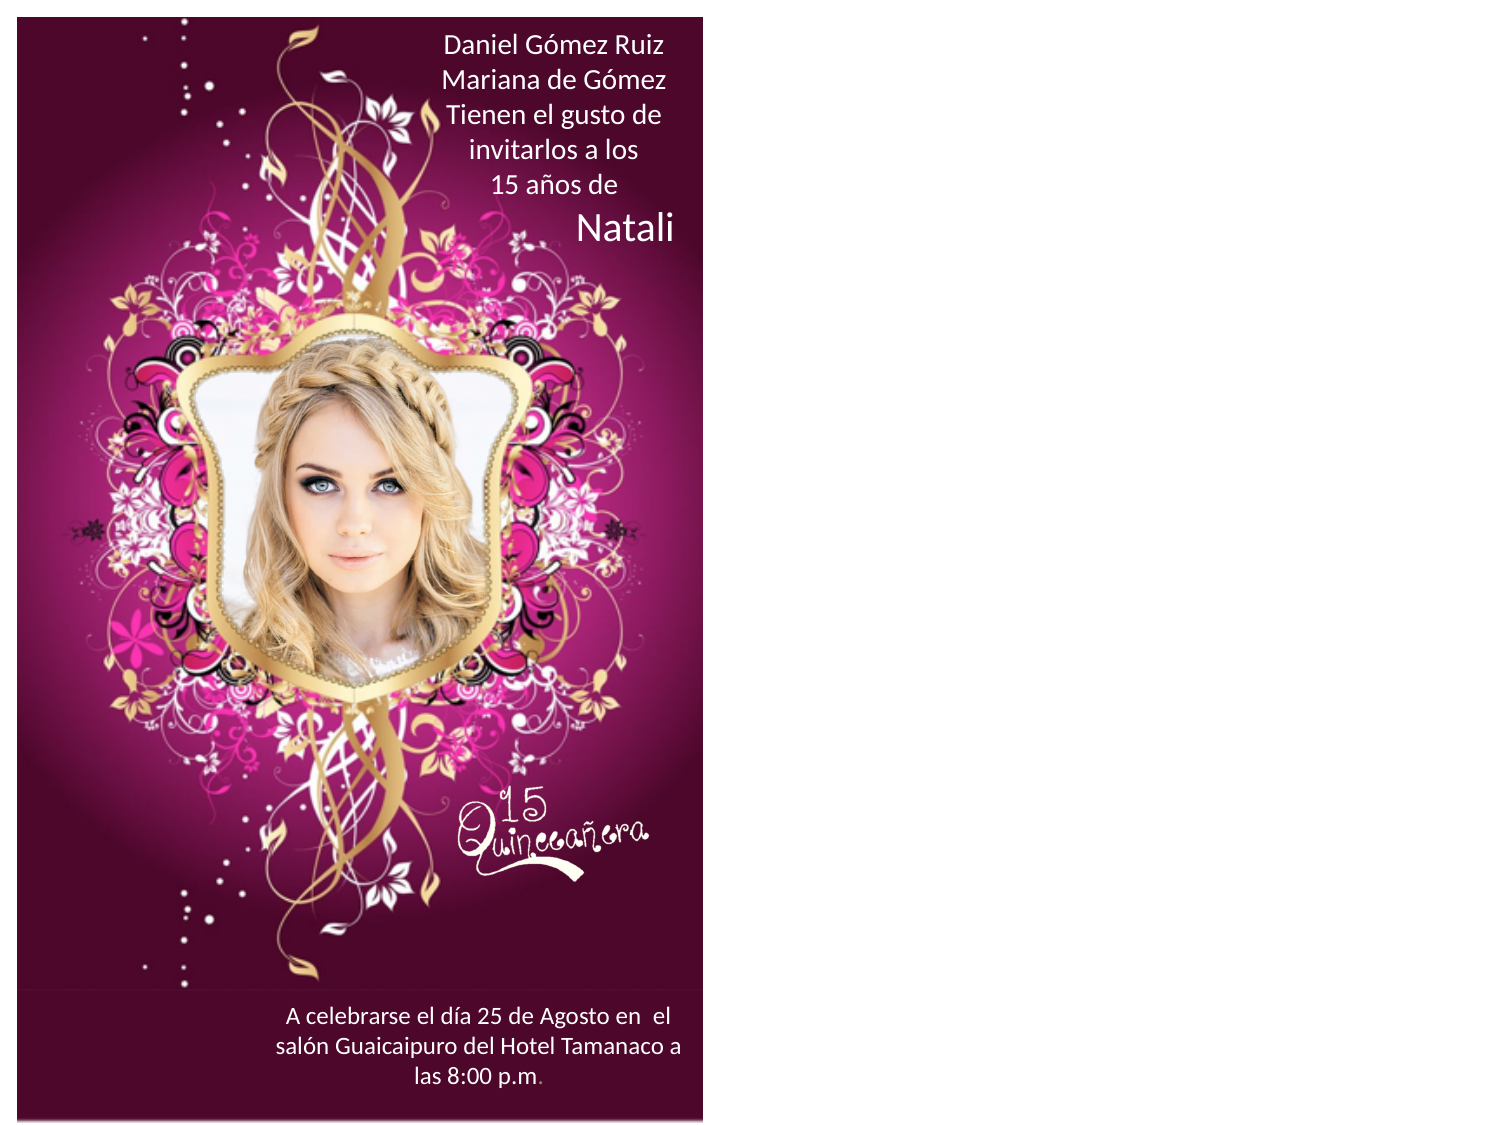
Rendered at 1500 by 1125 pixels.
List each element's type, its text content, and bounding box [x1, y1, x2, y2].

text_box Daniel Gómez Ruiz Mariana de Gómez Tienen el gusto de invitarlos a los 15 años de Natali [705, 17, 713, 258]
picture [17, 17, 703, 1125]
